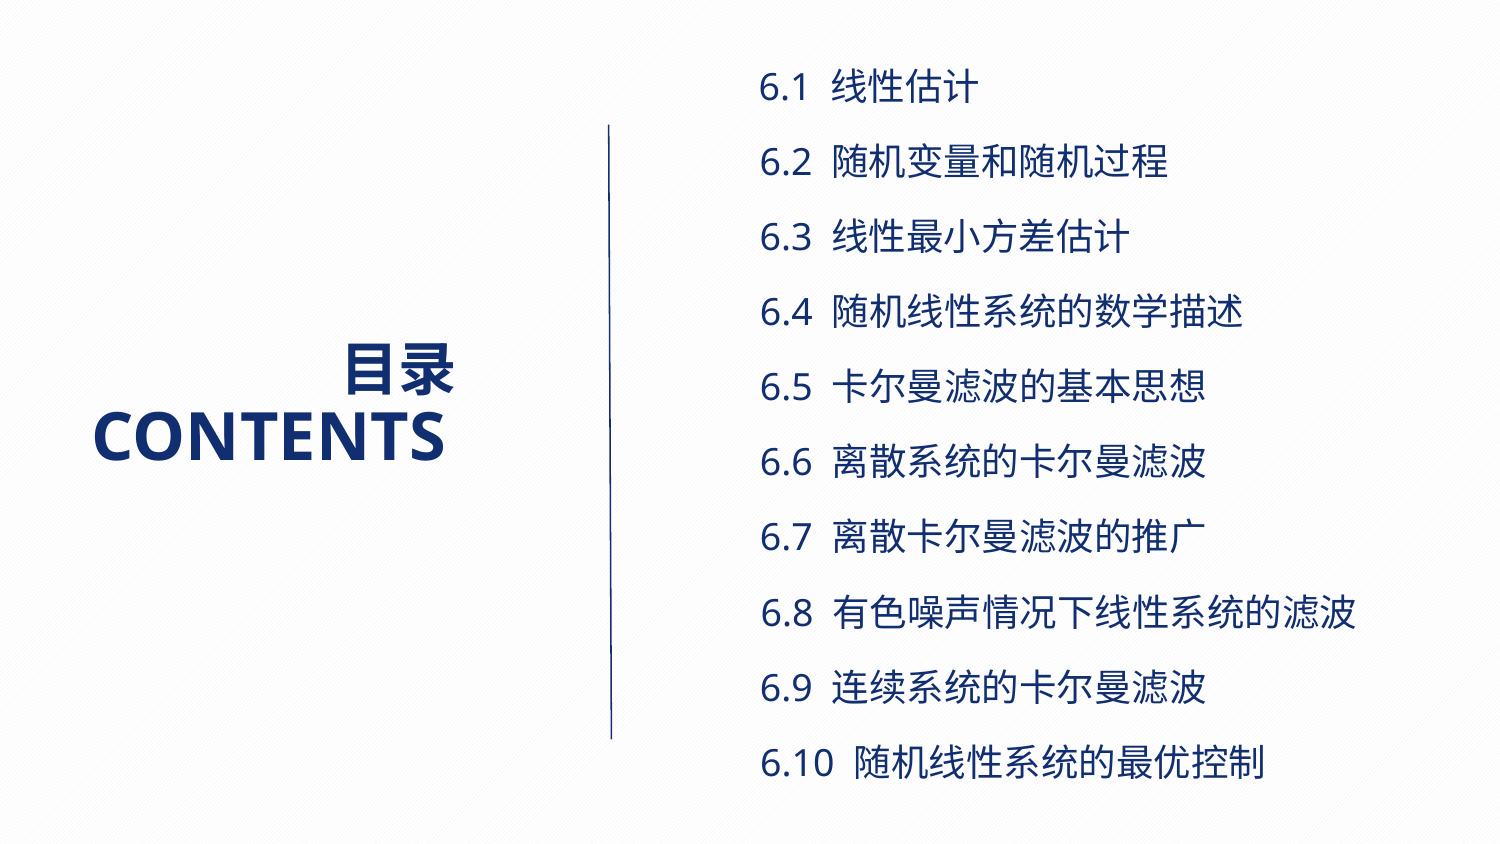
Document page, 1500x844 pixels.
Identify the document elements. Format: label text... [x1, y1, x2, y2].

text_box 6.2 随机变量和随机过程 [744, 130, 1184, 191]
text_box 6.9 连续系统的卡尔曼滤波 [745, 656, 1222, 716]
text_box 6.7 离散卡尔曼滤波的推广 [745, 506, 1222, 566]
text_box 6.3 线性最小方差估计 [744, 205, 1146, 266]
text_box 6.4 随机线性系统的数学描述 [745, 280, 1259, 341]
text_box 目录 [325, 324, 472, 409]
text_box 6.10 随机线性系统的最优控制 [745, 731, 1281, 791]
text_box 6.1 线性估计 [743, 55, 996, 116]
text_box 6.5 卡尔曼滤波的基本思想 [745, 355, 1222, 416]
text_box CONTENTS [76, 386, 589, 482]
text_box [608, 124, 612, 740]
text_box 6.8 有色噪声情况下线性系统的滤波 [745, 581, 1373, 641]
text_box 6.6 离散系统的卡尔曼滤波 [745, 430, 1222, 491]
